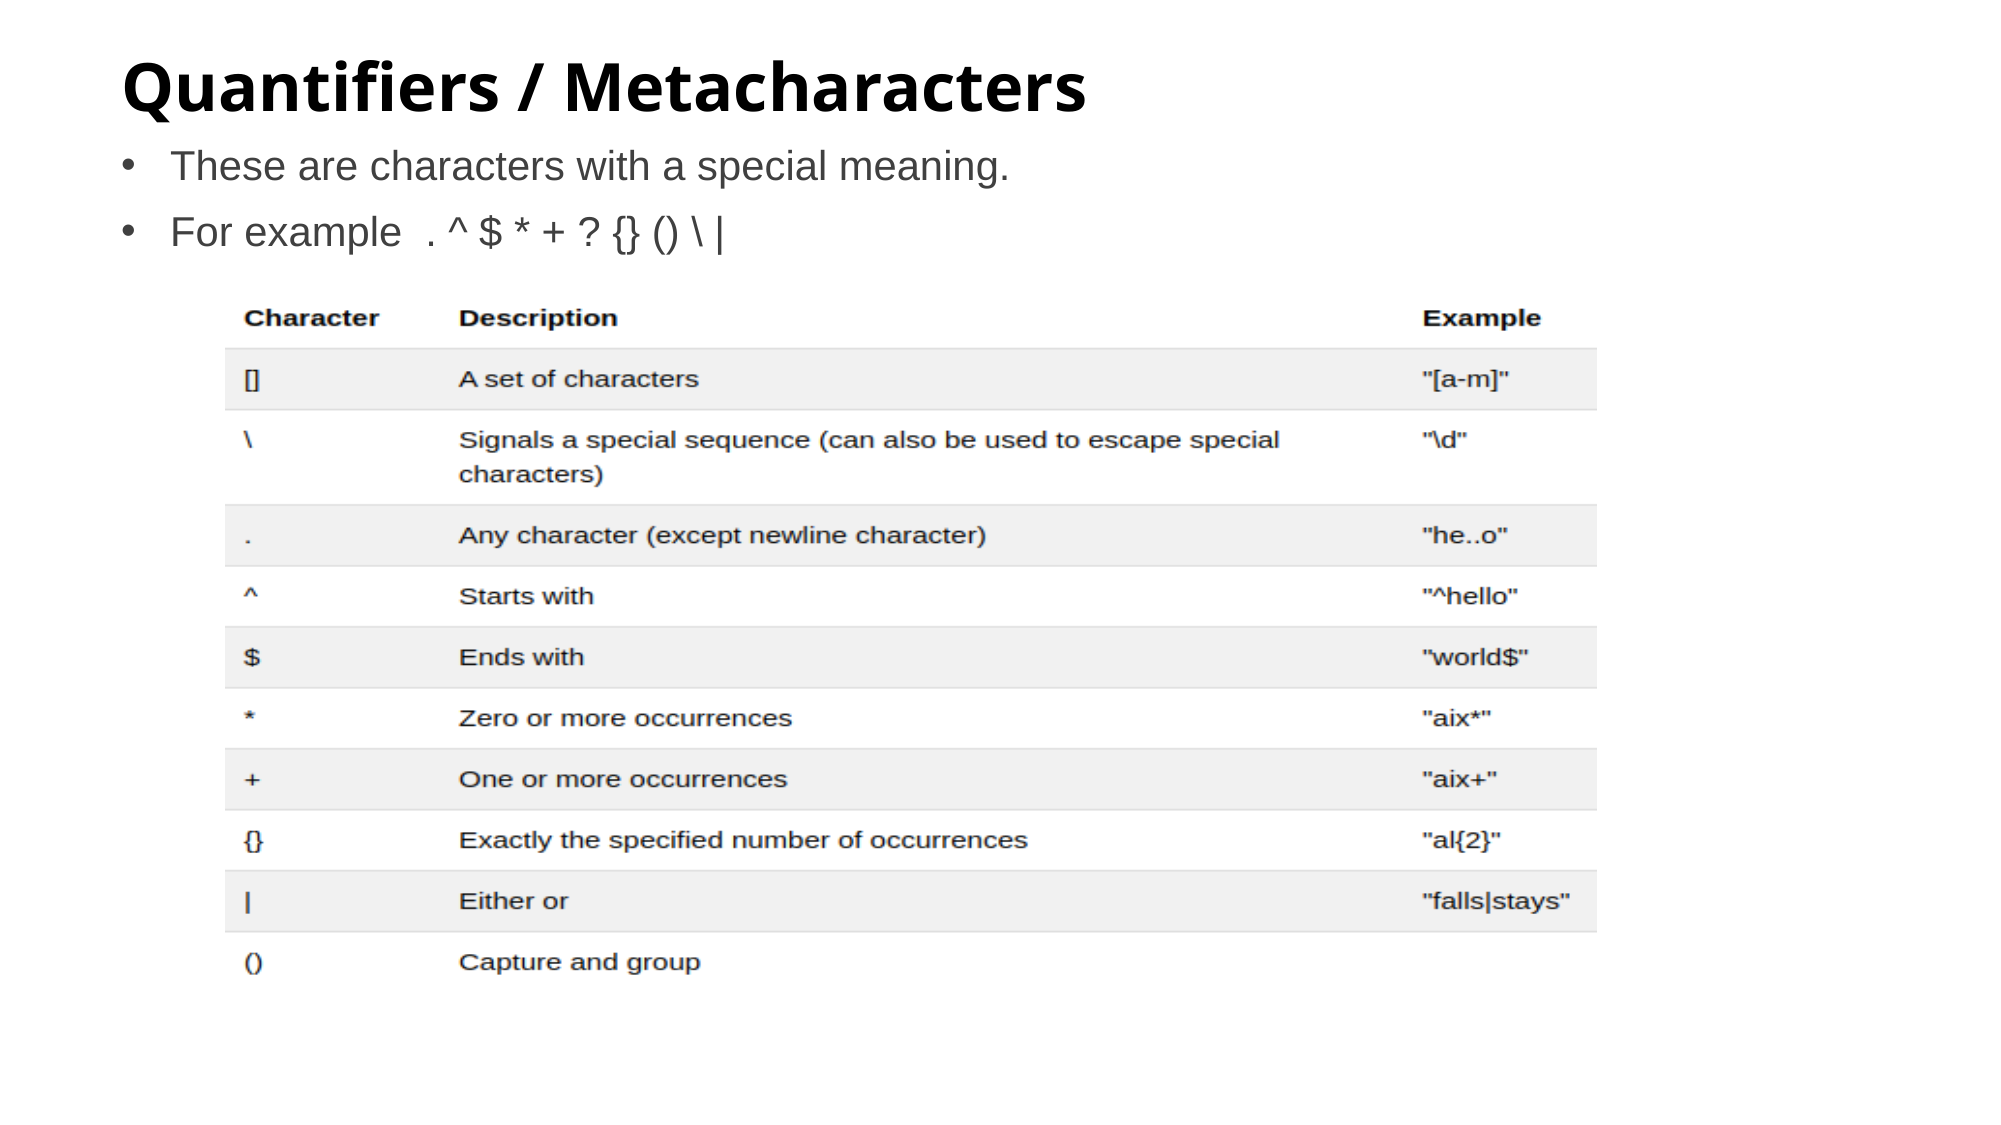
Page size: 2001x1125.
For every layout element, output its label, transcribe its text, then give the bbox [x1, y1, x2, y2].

picture [225, 295, 1597, 989]
title Quantifiers / Metacharacters [106, 42, 1832, 137]
list These are characters with a special meaning. For example . ^ $ * + ? {} () \ | [106, 137, 1832, 1014]
